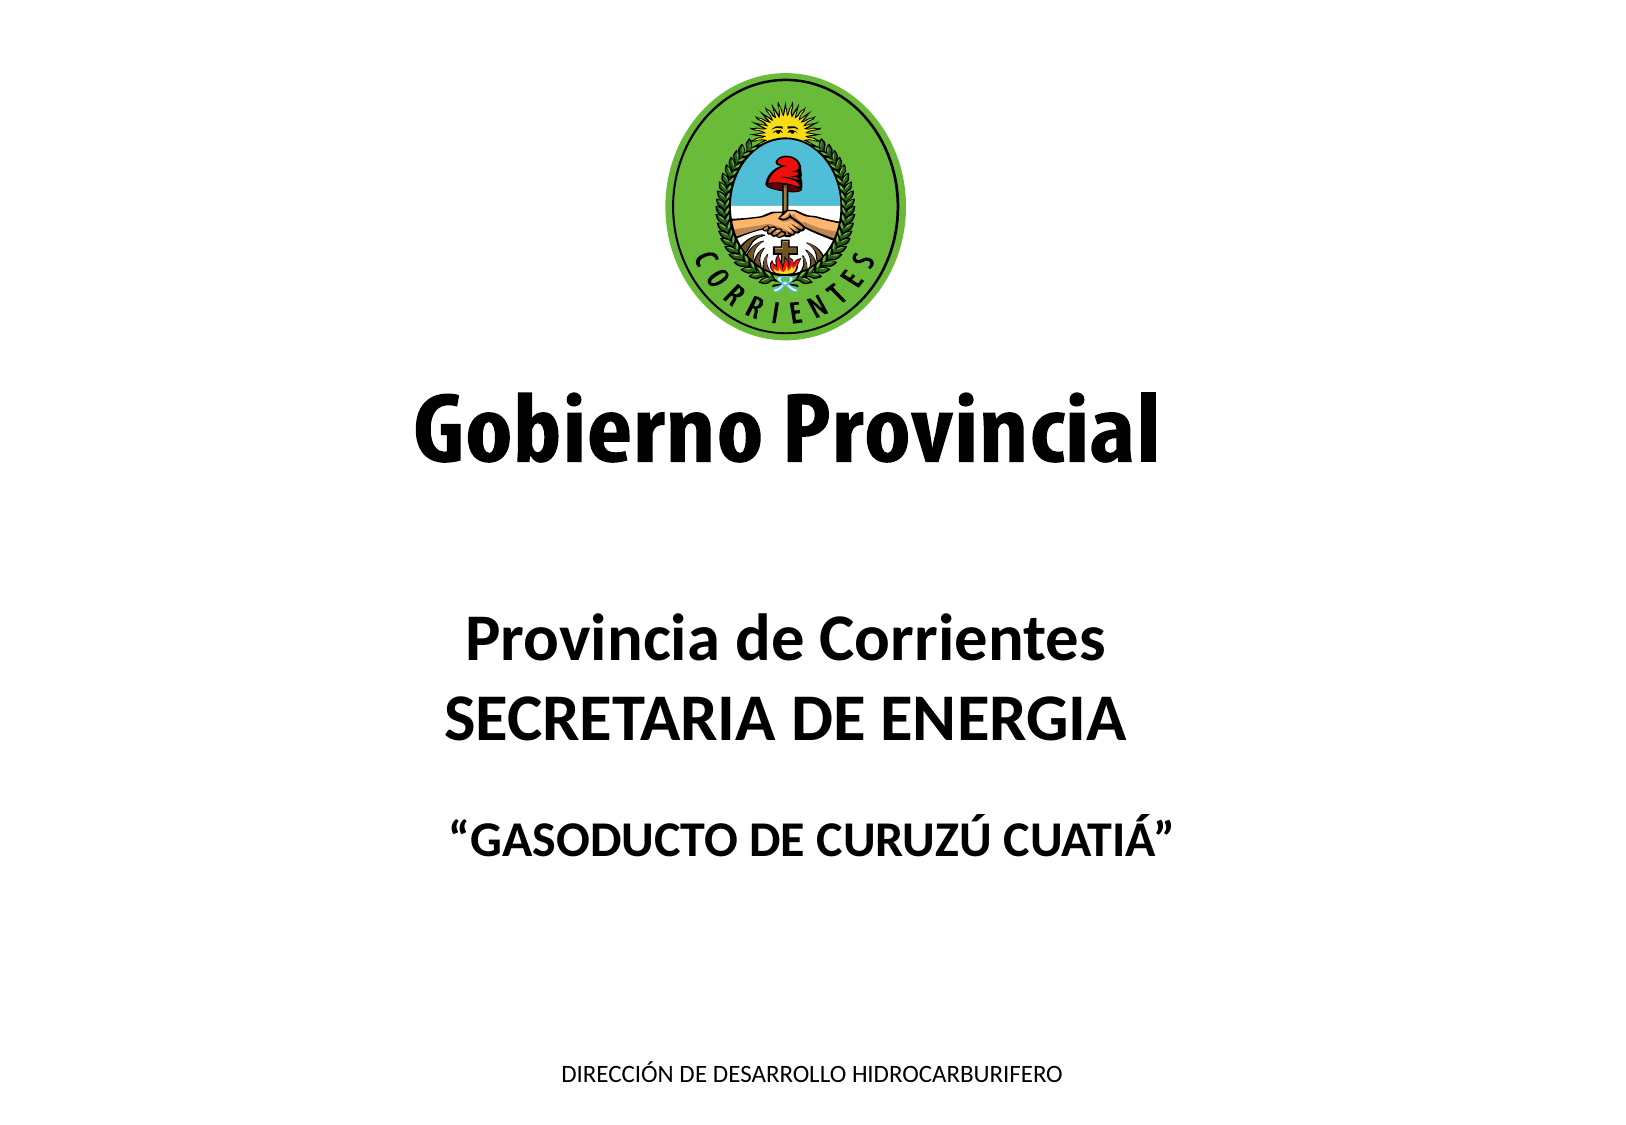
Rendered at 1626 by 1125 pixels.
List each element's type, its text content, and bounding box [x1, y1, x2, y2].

footer DIRECCIÓN DE DESARROLLO HIDROCARBURIFERO [505, 1042, 1120, 1103]
picture [415, 73, 1157, 464]
text_box “GASODUCTO DE CURUZÚ CUATIÁ” [268, 798, 1356, 874]
text_box Provincia de Corrientes SECRETARIA DE ENERGIA [254, 586, 1317, 761]
